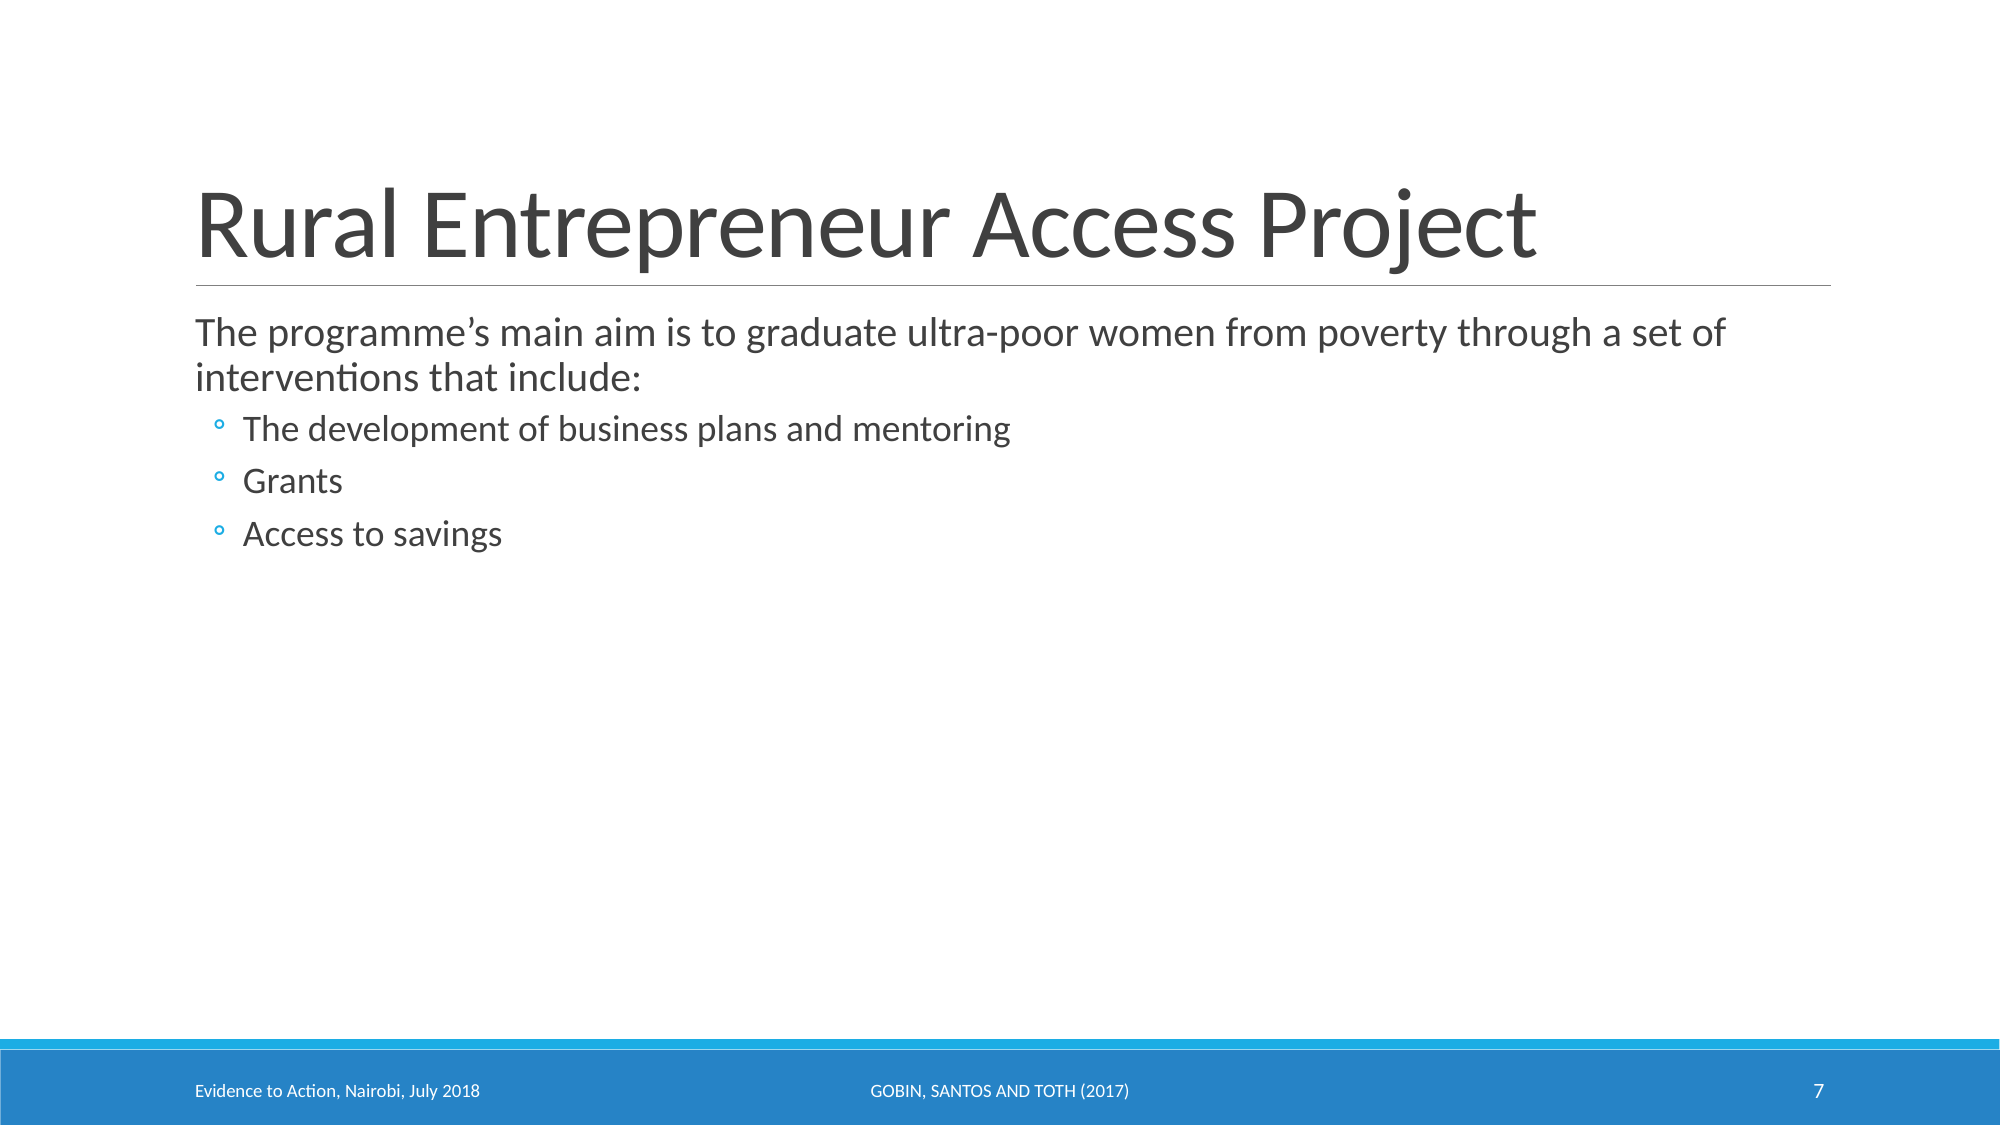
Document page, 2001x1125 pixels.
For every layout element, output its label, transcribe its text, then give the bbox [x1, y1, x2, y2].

slide_number 7 [1624, 1059, 1840, 1120]
list The programme’s main aim is to graduate ultra-poor women from poverty through a set of interventions that include: The development of business plans and mentoring Grants Access to savings [180, 302, 1830, 963]
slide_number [180, 1059, 586, 1120]
title Rural Entrepreneur Access Project [180, 47, 1830, 285]
footer Gobin, Santos and Toth (2017) [604, 1059, 1396, 1120]
